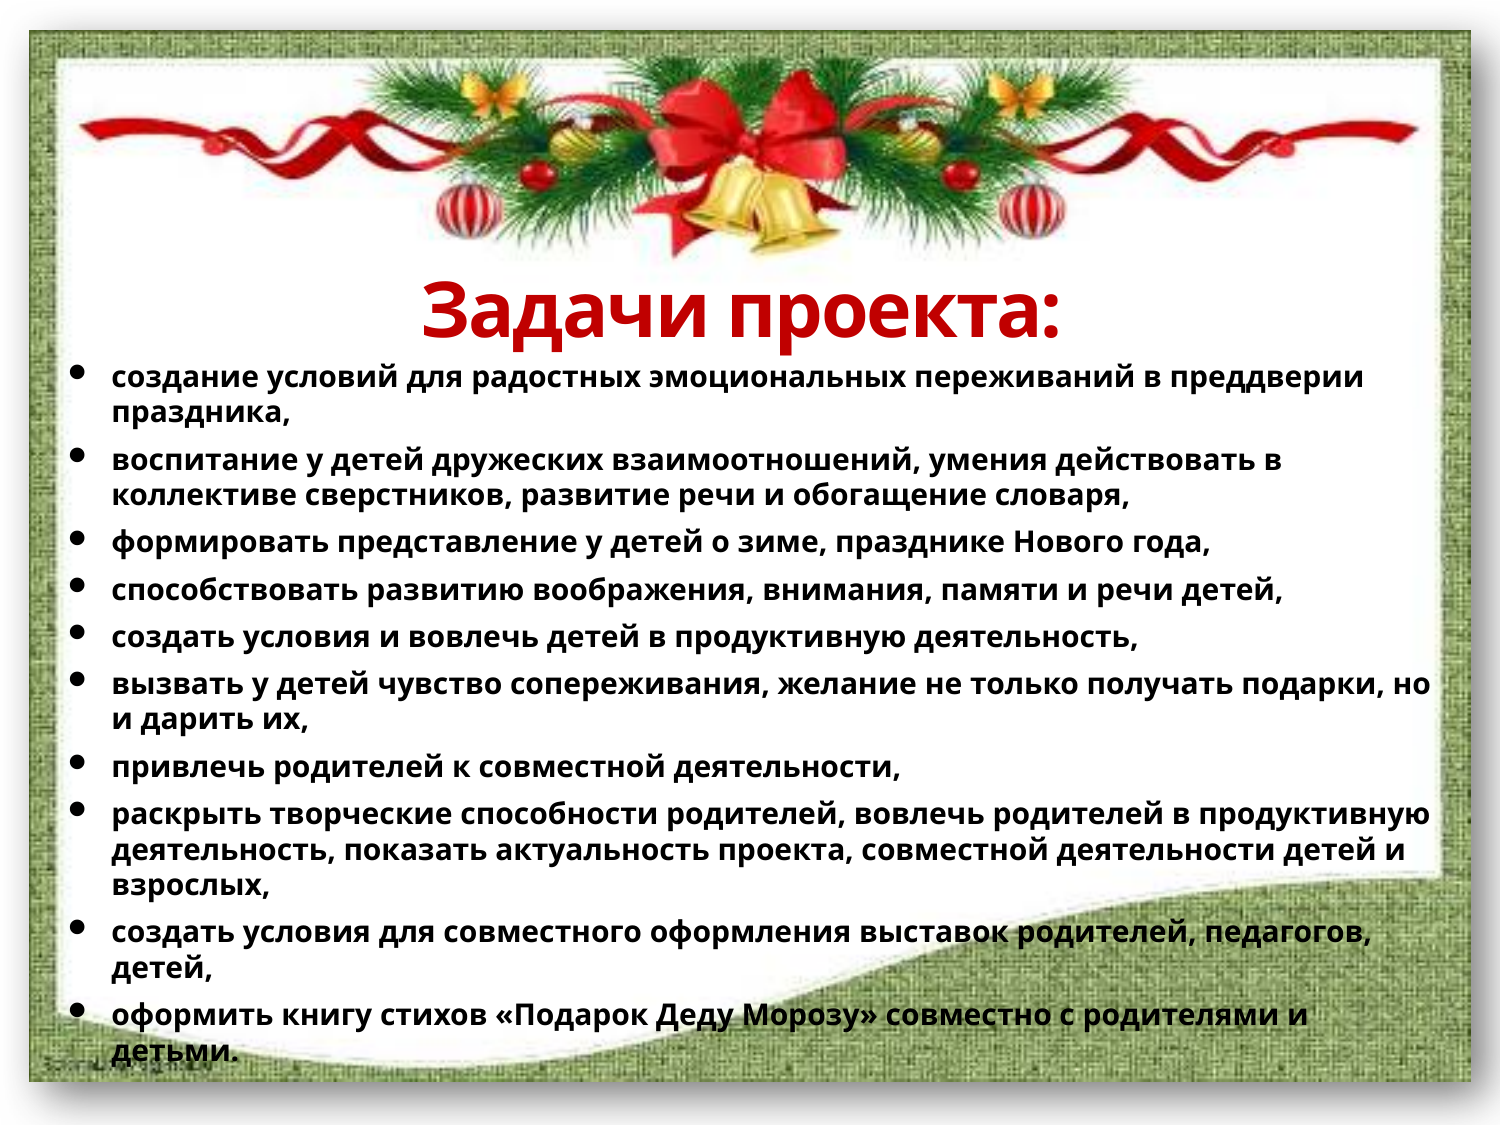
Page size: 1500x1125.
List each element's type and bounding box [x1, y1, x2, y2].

picture [29, 30, 1471, 1082]
